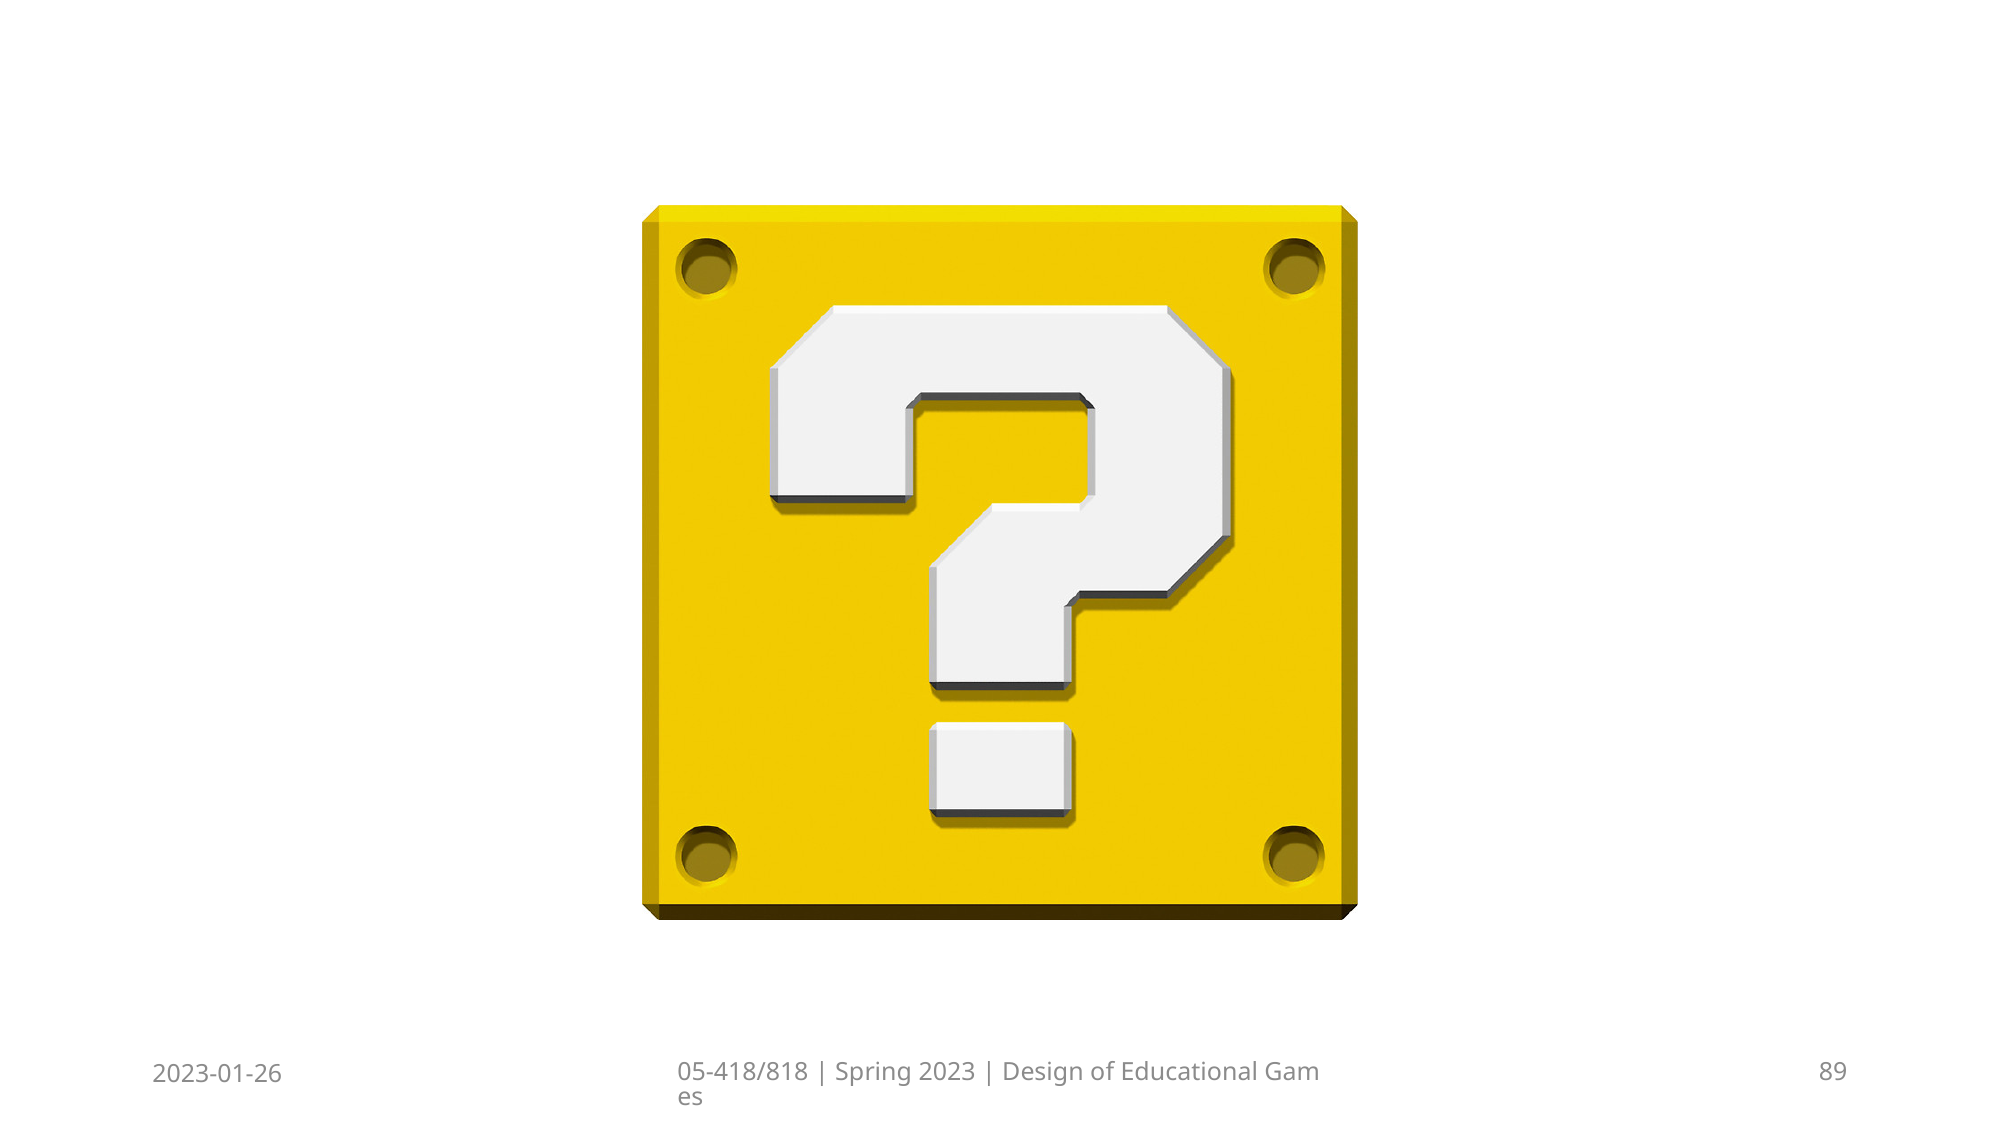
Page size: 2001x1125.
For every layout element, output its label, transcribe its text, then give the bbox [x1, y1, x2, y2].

footer 05-418/818 | Spring 2023 | Design of Educational Games [662, 1042, 1338, 1103]
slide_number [137, 1042, 588, 1103]
slide_number 89 [1412, 1042, 1863, 1103]
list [642, 205, 1358, 920]
